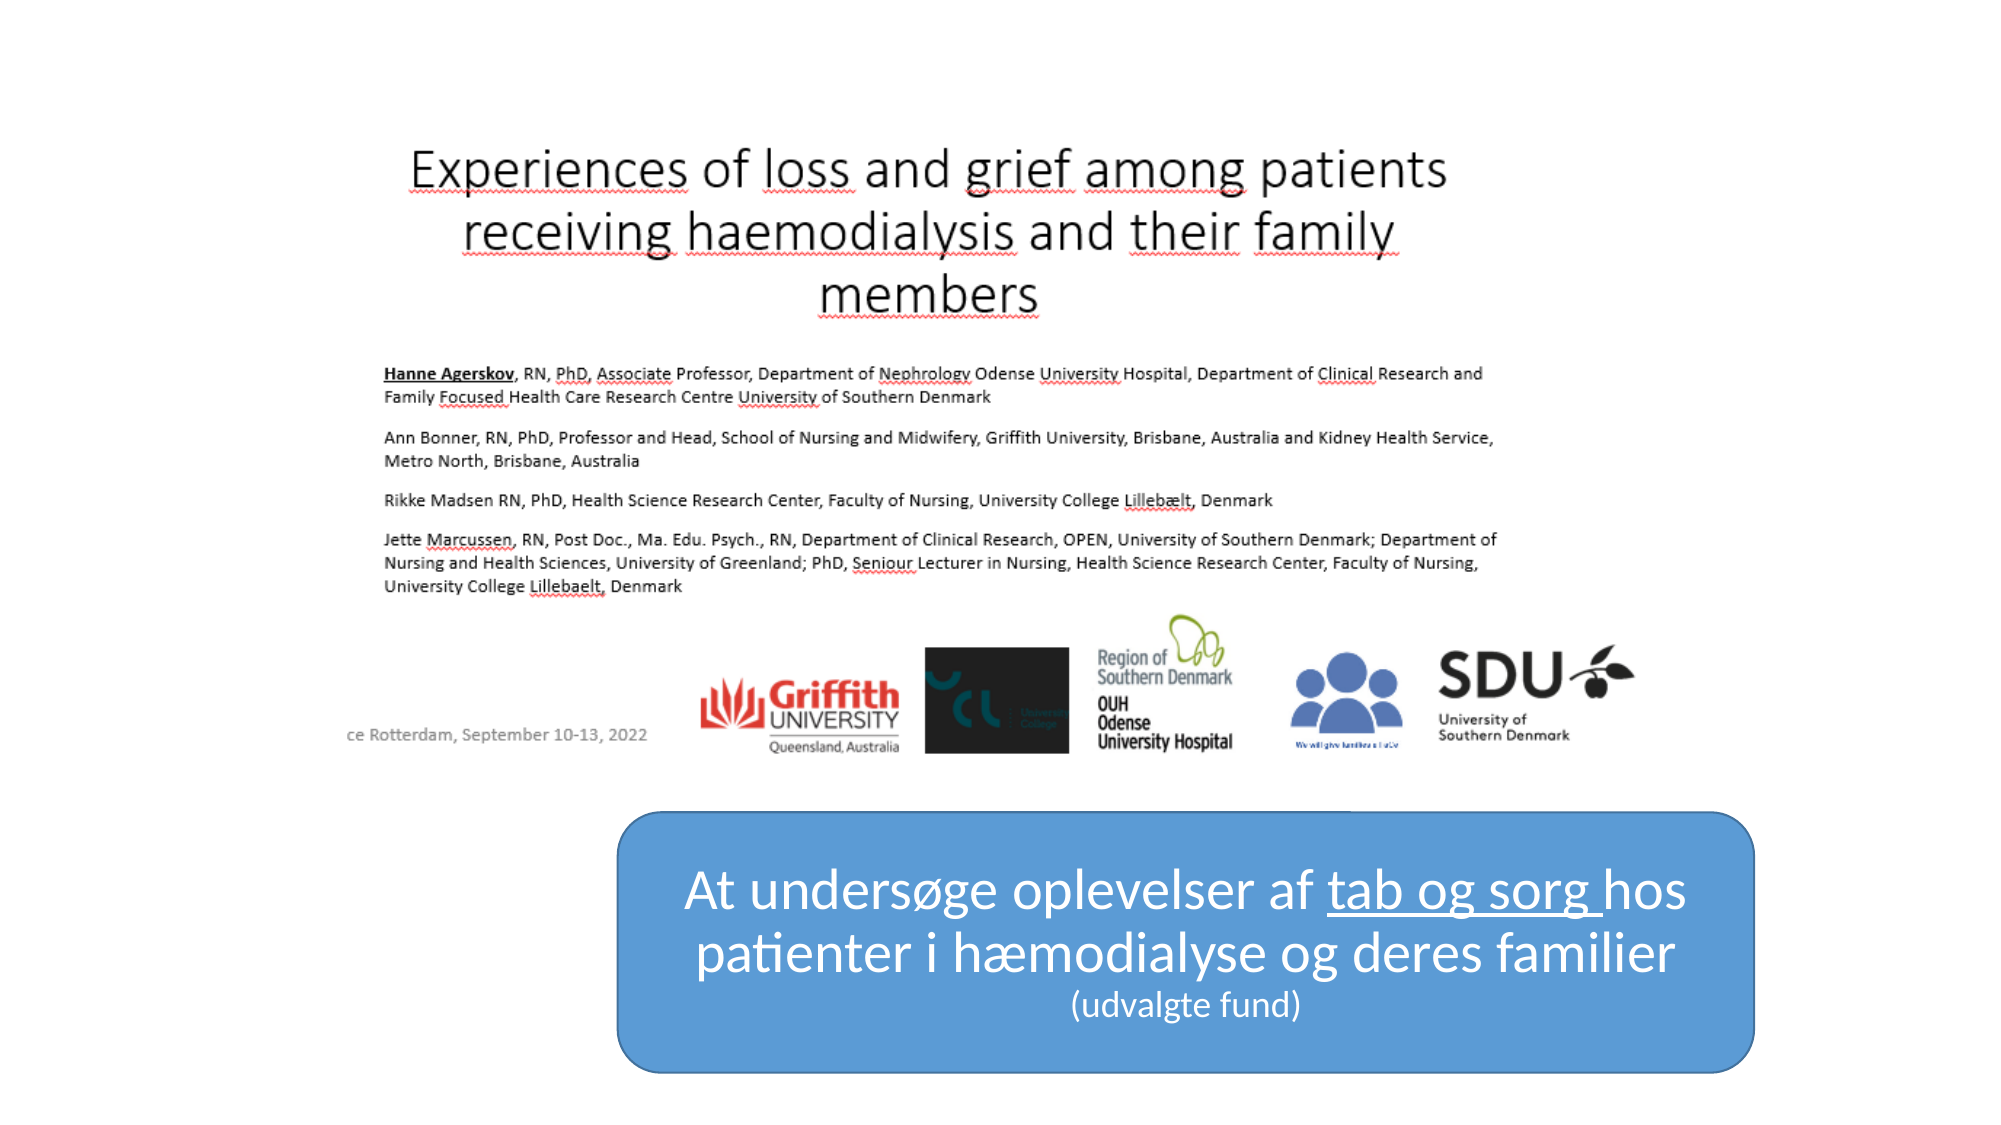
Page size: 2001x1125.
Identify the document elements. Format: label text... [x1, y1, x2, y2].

picture [346, 122, 1653, 783]
text_box At undersøge oplevelser af tab og sorg hos patienter i hæmodialyse og deres familier (udvalgte fund) [616, 811, 1756, 1074]
